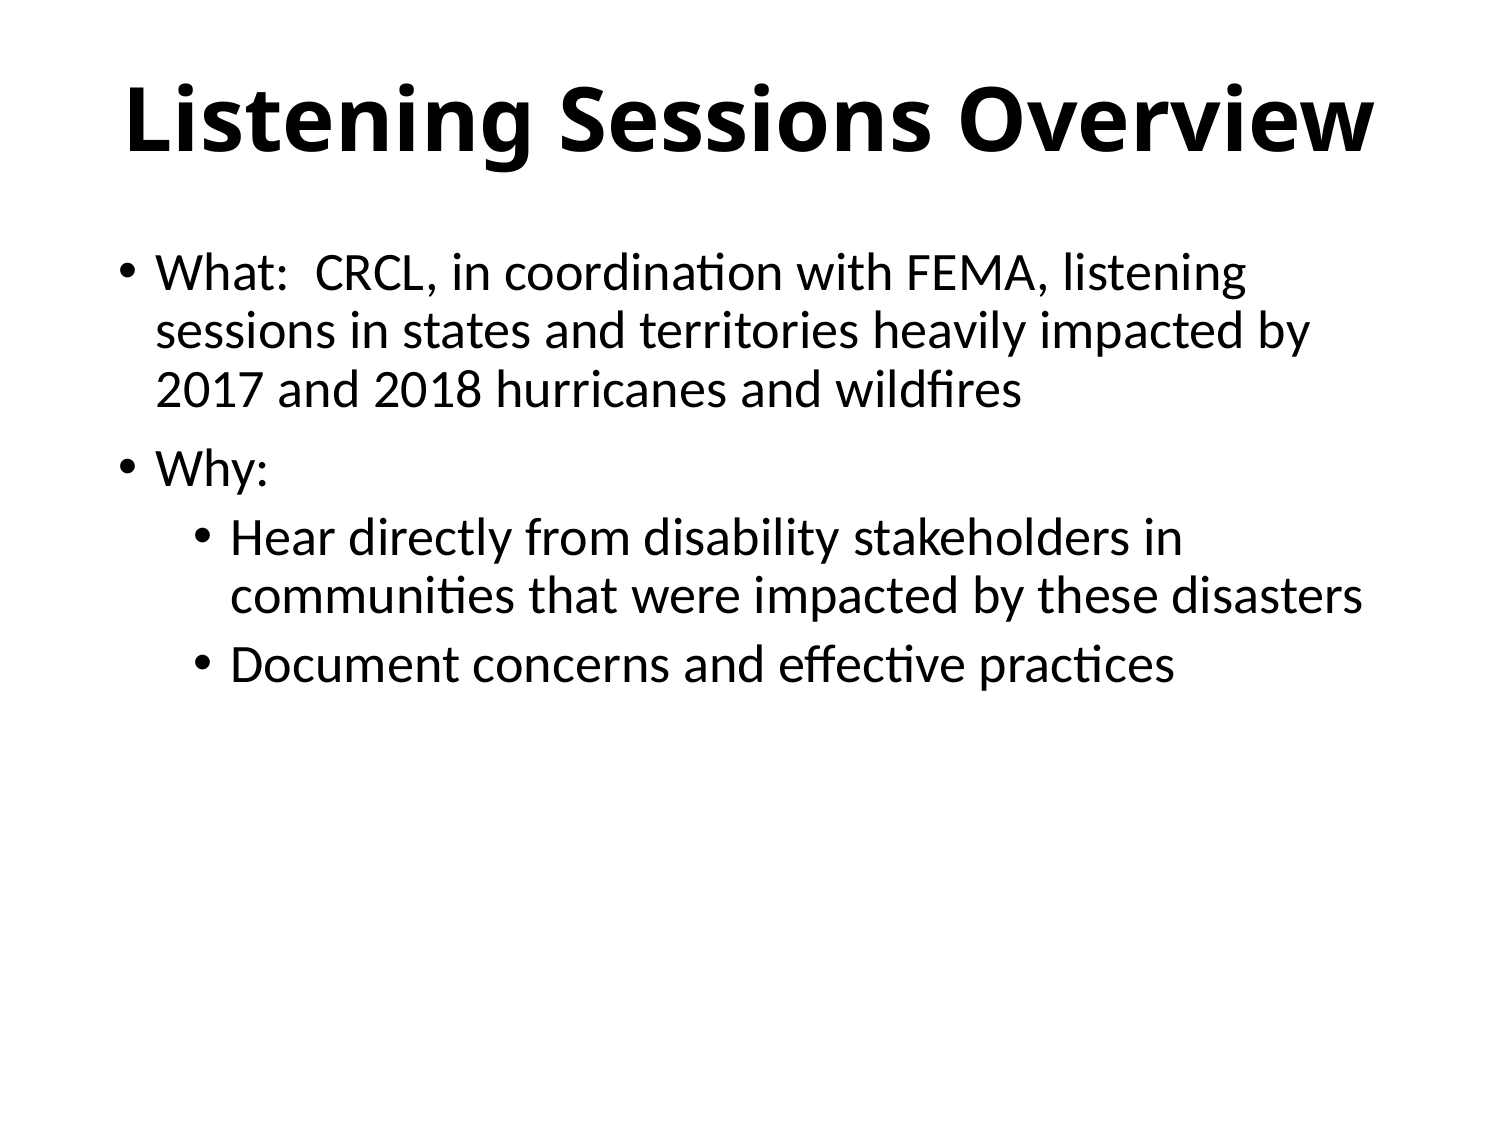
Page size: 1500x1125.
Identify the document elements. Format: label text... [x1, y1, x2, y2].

list What: CRCL, in coordination with FEMA, listening sessions in states and territories heavily impacted by 2017 and 2018 hurricanes and wildfires Why: Hear directly from disability stakeholders in communities that were impacted by these disasters Document concerns and effective practices [103, 235, 1397, 1014]
title Listening Sessions Overview [103, 59, 1397, 235]
